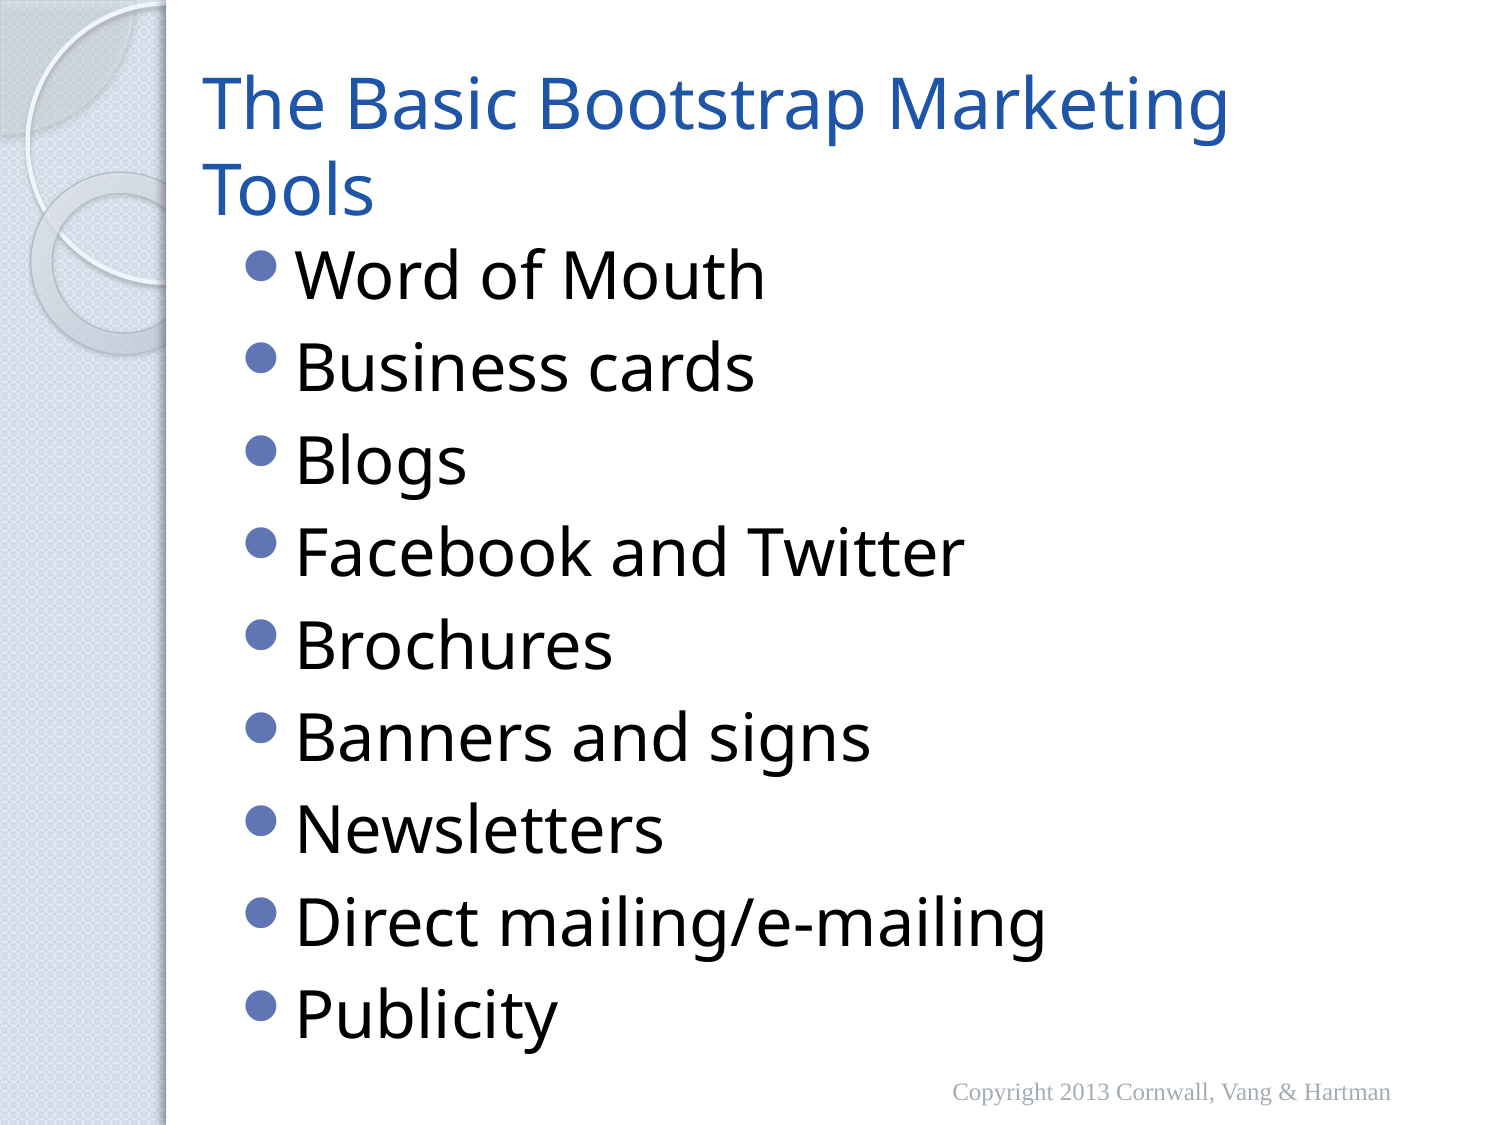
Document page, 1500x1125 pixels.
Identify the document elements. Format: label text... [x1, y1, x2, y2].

list Word of Mouth Business cards Blogs Facebook and Twitter Brochures Banners and signs Newsletters Direct mailing/e-mailing Publicity [212, 224, 1375, 938]
footer Copyright 2013 Cornwall, Vang & Hartman [937, 1034, 1413, 1113]
title The Basic Bootstrap Marketing Tools [187, 50, 1413, 238]
